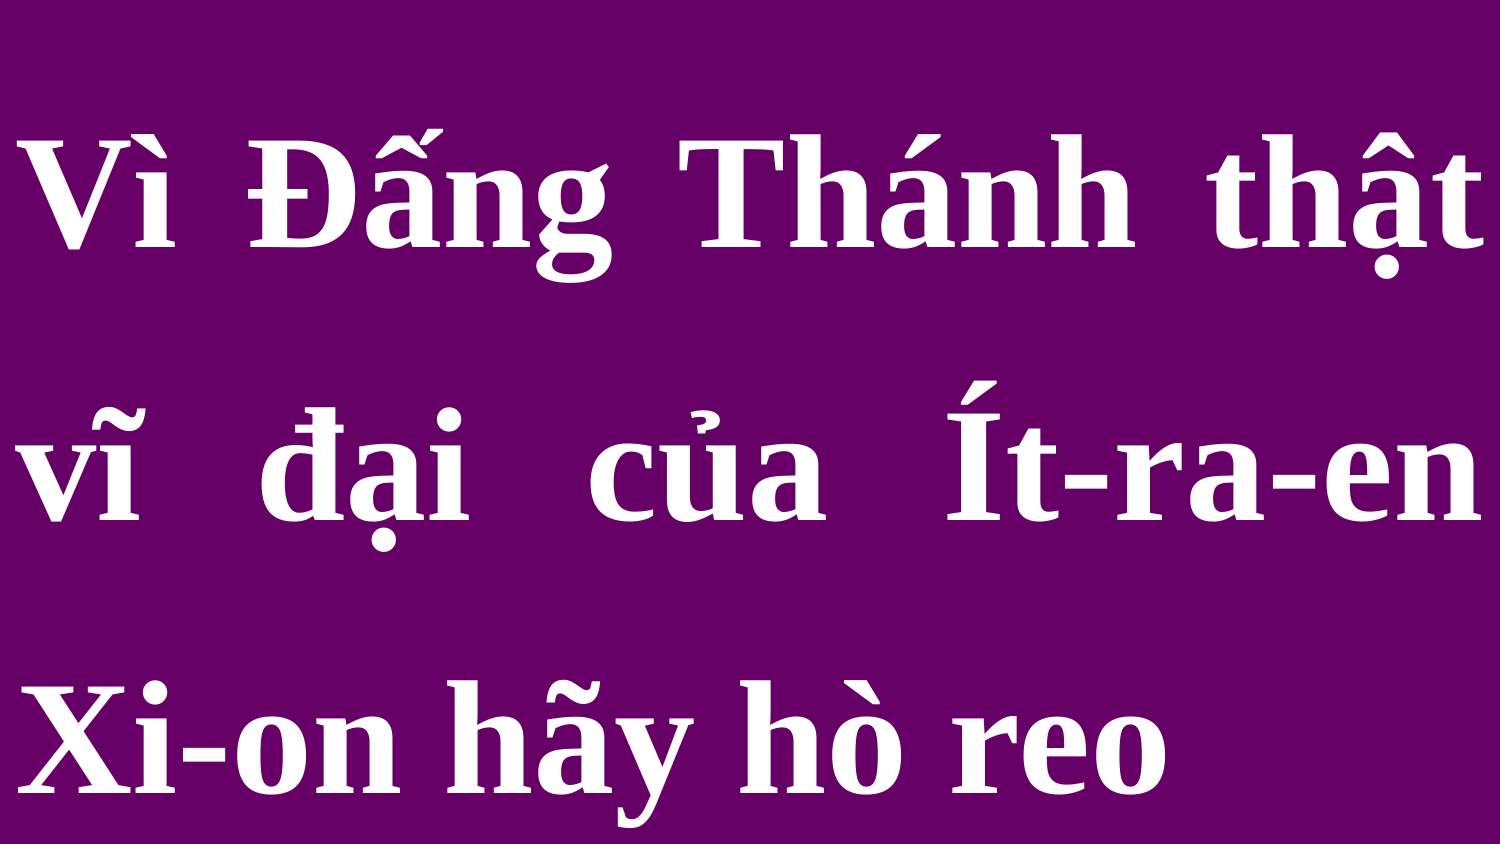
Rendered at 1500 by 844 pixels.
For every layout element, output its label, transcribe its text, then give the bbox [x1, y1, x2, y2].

list Vì Đấng Thánh thật vĩ đại của Ít-ra-en Xi-on hãy hò reo [0, 0, 1500, 844]
